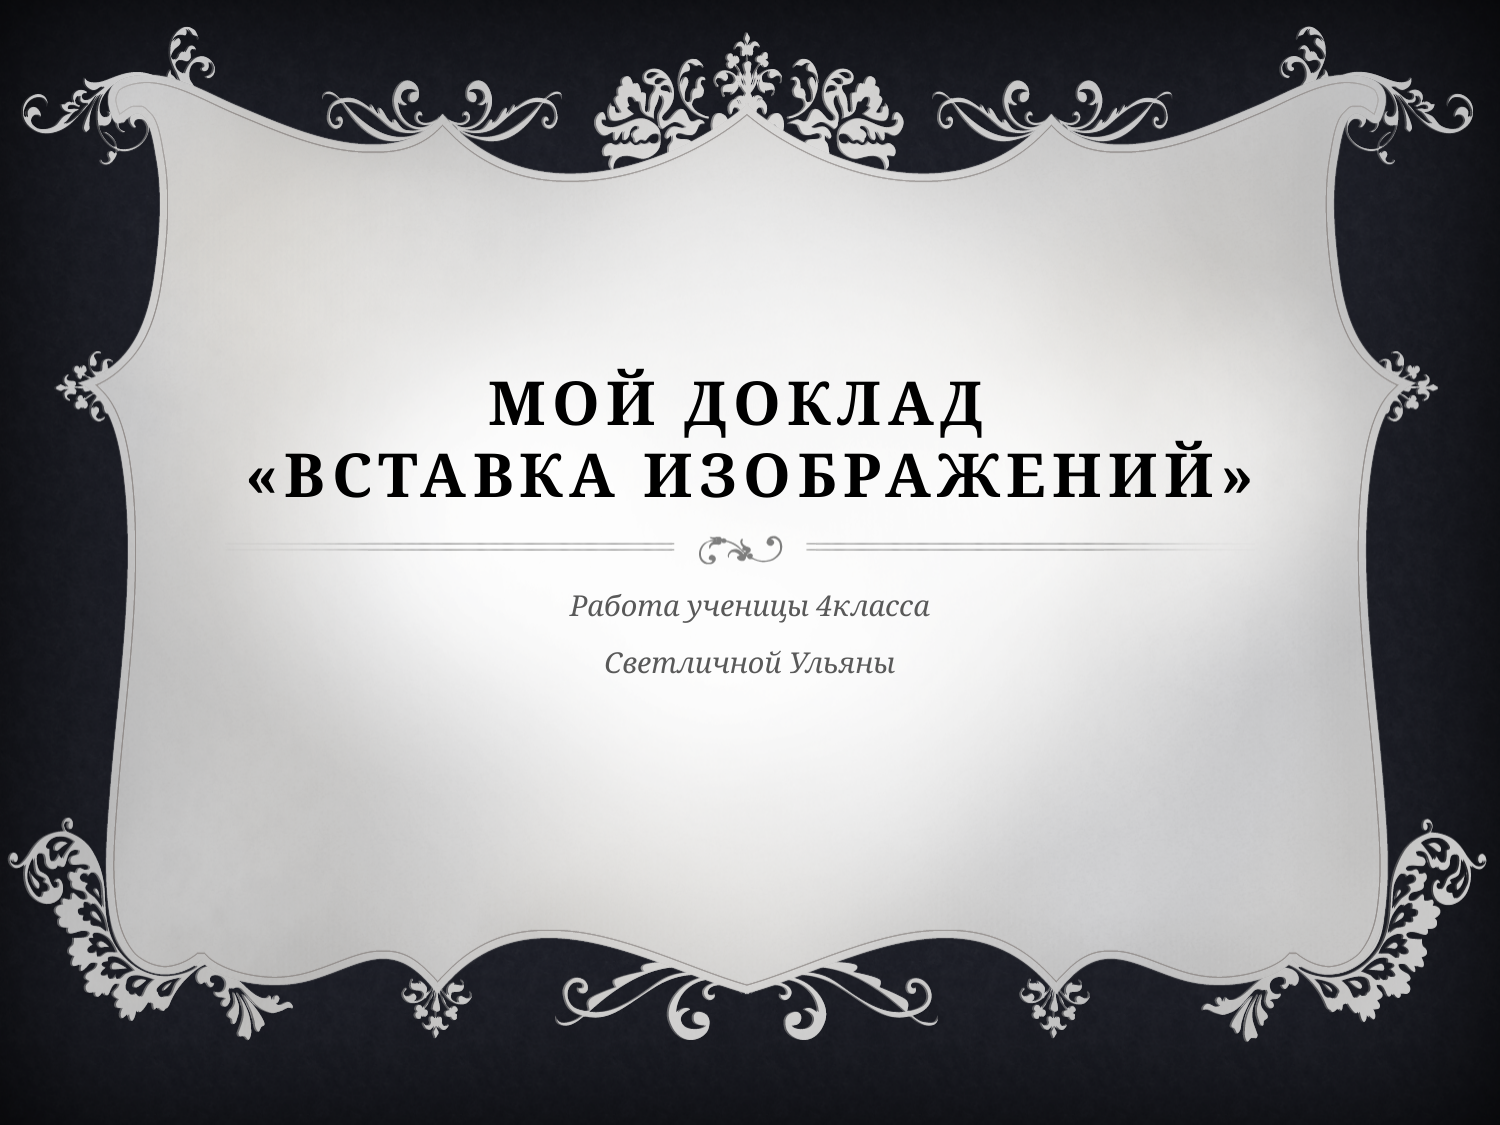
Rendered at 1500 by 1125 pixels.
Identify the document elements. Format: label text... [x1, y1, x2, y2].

subtitle Работа ученицы 4класса Светличной Ульяны [225, 562, 1275, 688]
title Мой доклад «Вставка изображений» [225, 305, 1275, 518]
picture [0, 0, 1500, 459]
picture [0, 613, 1500, 1125]
